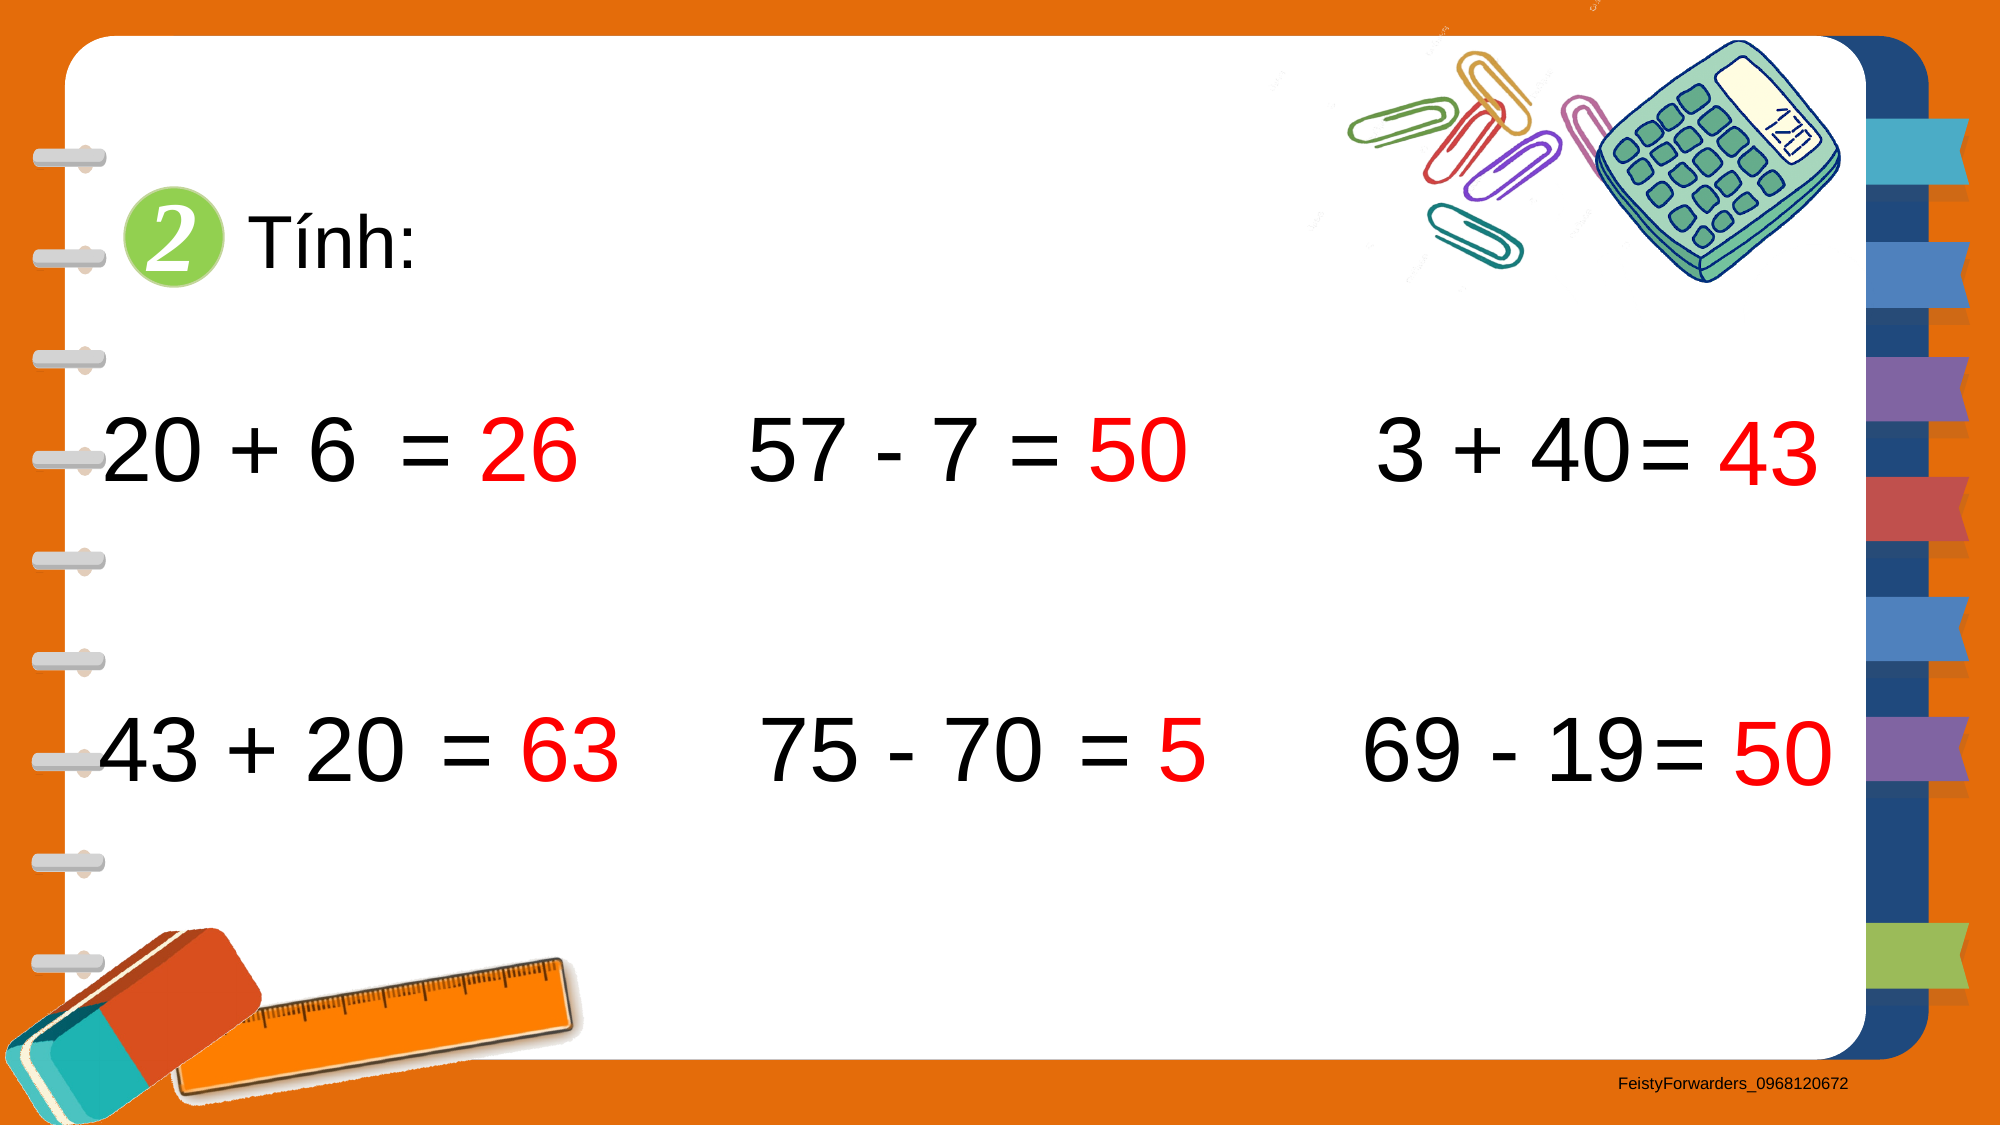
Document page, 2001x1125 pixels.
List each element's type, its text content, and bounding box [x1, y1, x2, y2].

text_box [124, 163, 224, 301]
text_box = 50 [1609, 686, 1880, 812]
text_box = 43 [1710, 386, 1865, 512]
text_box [37, 382, 1710, 809]
picture [0, 809, 697, 1125]
text_box Tính: [232, 185, 1324, 291]
picture [1265, 0, 1905, 352]
